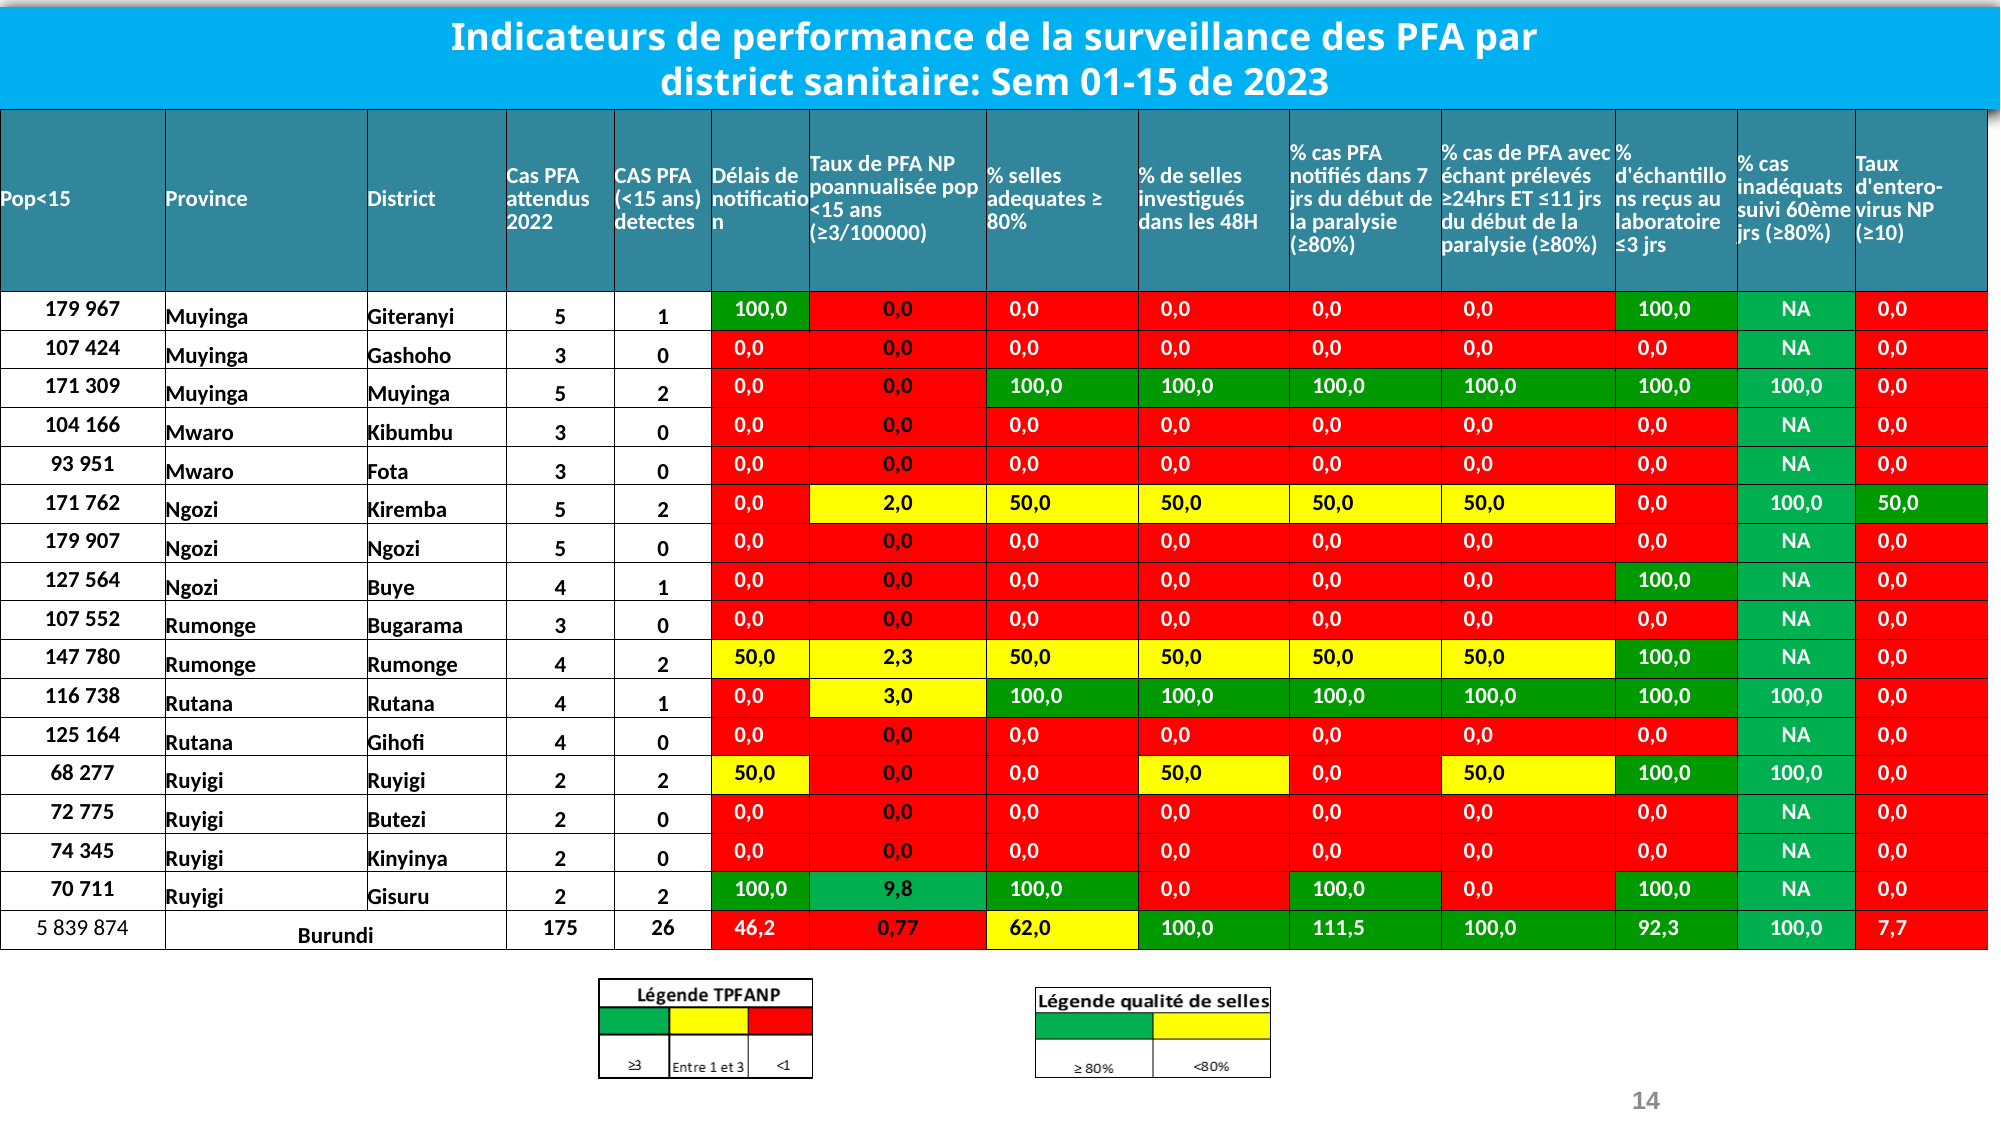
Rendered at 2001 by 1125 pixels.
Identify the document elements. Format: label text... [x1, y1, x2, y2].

table_cell 0,0 [810, 834, 986, 871]
table_cell 100,0 [1139, 911, 1289, 949]
table_cell Ngozi [166, 524, 367, 562]
table_cell 0,0 [1442, 834, 1615, 871]
table_cell 0,0 [1856, 447, 1988, 484]
table_cell Gashoho [368, 331, 506, 368]
table_cell 116 738 [1, 679, 165, 717]
table_cell 0,0 [1442, 872, 1615, 910]
table_cell 0,0 [1856, 563, 1988, 600]
table_cell 0,0 [712, 679, 809, 717]
table_cell 100,0 [1616, 563, 1737, 600]
table_cell 50,0 [1139, 640, 1289, 678]
table_cell 0,0 [1856, 834, 1988, 871]
table_cell 104 166 [1, 408, 165, 446]
table_cell 100,0 [1738, 911, 1855, 949]
table_header % cas inadéquats suivi 60ème jrs (≥80%) [1738, 110, 1855, 291]
table_cell 100,0 [1738, 679, 1855, 717]
table_cell Ruyigi [368, 756, 506, 794]
table_cell 46,2 [712, 911, 809, 949]
table_cell 0,0 [810, 447, 986, 484]
table_cell 100,0 [987, 872, 1138, 910]
table_cell 0,0 [1856, 679, 1988, 717]
table_cell 0 [615, 795, 711, 833]
table_cell 70 711 [1, 872, 165, 910]
table_cell 100,0 [712, 872, 809, 910]
table_cell 0,0 [1139, 524, 1289, 562]
table_cell 1 [615, 292, 711, 330]
table_cell NA [1738, 292, 1855, 330]
table_cell 2 [507, 834, 614, 871]
table_cell 100,0 [1442, 911, 1615, 949]
table_cell Ngozi [166, 485, 367, 523]
table_cell 0,0 [810, 292, 986, 330]
table_cell Rumonge [166, 601, 367, 639]
table_cell 100,0 [1616, 872, 1737, 910]
table_cell 3,0 [810, 679, 986, 717]
table_cell 5 [507, 524, 614, 562]
table_cell NA [1738, 447, 1855, 484]
table_cell 0,0 [1139, 718, 1289, 755]
table_cell Giteranyi [368, 292, 506, 330]
table_cell 0,0 [1290, 834, 1441, 871]
table_cell Rutana [166, 718, 367, 755]
table_cell 0 [615, 601, 711, 639]
table_cell 0,0 [1616, 524, 1737, 562]
table_cell 0,0 [1856, 718, 1988, 755]
table_cell 107 552 [1, 601, 165, 639]
table_cell 2 [615, 872, 711, 910]
table_cell 0,0 [1442, 601, 1615, 639]
table_cell 0,0 [712, 485, 809, 523]
table_cell NA [1738, 795, 1855, 833]
table_cell 3 [507, 447, 614, 484]
table_cell Mwaro [166, 408, 367, 446]
table_cell 0,0 [712, 834, 809, 871]
table_cell 0,0 [1442, 292, 1615, 330]
table_cell 50,0 [1442, 640, 1615, 678]
table_header Taux d'entero-virus NP (≥10) [1856, 110, 1987, 291]
table_cell 2,3 [810, 640, 986, 678]
table_cell 0,0 [1856, 292, 1988, 330]
table_cell 0 [615, 331, 711, 368]
table_header % d'échantillons reçus au laboratoire ≤3 jrs [1616, 110, 1737, 291]
table_cell NA [1738, 331, 1855, 368]
table_cell 7,7 [1856, 911, 1988, 949]
table_cell NA [1738, 834, 1855, 871]
table_cell NA [1738, 601, 1855, 639]
table_cell 100,0 [1616, 756, 1737, 794]
table_cell 0 [615, 447, 711, 484]
table_cell Gisuru [368, 872, 506, 910]
table_cell 0,0 [1290, 795, 1441, 833]
table_cell 5 [507, 369, 614, 407]
table_cell Ngozi [368, 524, 506, 562]
table_cell 2 [507, 756, 614, 794]
table_cell 100,0 [712, 292, 809, 330]
table_cell 0,0 [1616, 601, 1737, 639]
table_cell 0,0 [810, 524, 986, 562]
table_cell Ruyigi [166, 795, 367, 833]
table_cell 2,0 [810, 485, 986, 523]
table_cell 0,0 [1290, 447, 1441, 484]
table_cell 50,0 [1442, 485, 1615, 523]
table_cell Ruyigi [166, 872, 367, 910]
table_cell 9,8 [810, 872, 986, 910]
table_cell 92,3 [1616, 911, 1737, 949]
table_cell 0,0 [1442, 795, 1615, 833]
table_cell 100,0 [1139, 369, 1289, 407]
table_cell 0,0 [1290, 756, 1441, 794]
table_cell 0,0 [987, 447, 1138, 484]
table_cell NA [1738, 524, 1855, 562]
table_cell 0,0 [712, 447, 809, 484]
table_cell 0,0 [712, 369, 809, 407]
table_cell Rutana [166, 679, 367, 717]
table_cell 0,0 [810, 795, 986, 833]
table_cell 100,0 [1290, 872, 1441, 910]
table_header % selles adequates ≥ 80% [987, 110, 1138, 291]
table_cell 50,0 [987, 640, 1138, 678]
table_cell Rumonge [368, 640, 506, 678]
table_header District [368, 110, 506, 291]
table_cell 0,0 [1139, 292, 1289, 330]
table_cell 175 [507, 911, 614, 949]
table_cell 0,0 [1290, 718, 1441, 755]
table_cell Mwaro [166, 447, 367, 484]
table_cell 0,0 [1139, 331, 1289, 368]
table_cell 100,0 [1442, 679, 1615, 717]
table_cell Kibumbu [368, 408, 506, 446]
table_cell 107 424 [1, 331, 165, 368]
table_cell 68 277 [1, 756, 165, 794]
table_cell NA [1738, 408, 1855, 446]
table_cell 100,0 [1442, 369, 1615, 407]
table_cell 0 [615, 524, 711, 562]
table_cell 0,0 [1856, 369, 1988, 407]
picture [1035, 987, 1272, 1079]
table_cell Kinyinya [368, 834, 506, 871]
table_cell 0,0 [987, 331, 1138, 368]
table_cell 100,0 [1616, 369, 1737, 407]
table_cell 26 [615, 911, 711, 949]
table_cell Kiremba [368, 485, 506, 523]
table_cell NA [1738, 640, 1855, 678]
table_header Province [166, 110, 367, 291]
table_cell 0,0 [1442, 408, 1615, 446]
table_cell 4 [507, 640, 614, 678]
text_box Indicateurs de performance de la surveillance des PFA par district sanitaire: Sem 01-15 de 2023 [0, 7, 2000, 110]
table_cell 0,0 [810, 718, 986, 755]
table_cell 0,0 [810, 601, 986, 639]
table_cell 0,0 [987, 601, 1138, 639]
table_cell 100,0 [987, 679, 1138, 717]
table_cell NA [1738, 718, 1855, 755]
table_cell Rutana [368, 679, 506, 717]
table_cell 50,0 [1139, 756, 1289, 794]
table_cell 0,0 [1290, 408, 1441, 446]
table_cell 0,0 [1856, 331, 1988, 368]
table_cell Muyinga [166, 369, 367, 407]
table_cell 171 309 [1, 369, 165, 407]
table_cell 0,0 [1616, 718, 1737, 755]
table_cell 100,0 [1290, 679, 1441, 717]
table_cell 100,0 [1738, 369, 1855, 407]
table_cell 2 [507, 795, 614, 833]
table_cell 100,0 [1616, 640, 1737, 678]
table_cell 0,0 [1290, 601, 1441, 639]
table_cell 2 [615, 369, 711, 407]
table_cell 0 [615, 834, 711, 871]
table_cell 0,0 [1616, 834, 1737, 871]
table_cell 0,0 [712, 718, 809, 755]
table_cell Bugarama [368, 601, 506, 639]
table_cell 0,0 [1442, 524, 1615, 562]
table_cell 0,0 [1442, 331, 1615, 368]
table_cell 0,0 [1139, 601, 1289, 639]
table_cell 0 [615, 718, 711, 755]
table_cell 50,0 [1290, 485, 1441, 523]
table_cell 125 164 [1, 718, 165, 755]
table_cell 0,0 [1616, 485, 1737, 523]
table_cell 111,5 [1290, 911, 1441, 949]
table_cell Muyinga [368, 369, 506, 407]
table_cell 0,0 [712, 524, 809, 562]
table_cell 0,0 [987, 795, 1138, 833]
table_cell NA [1738, 563, 1855, 600]
table_cell 93 951 [1, 447, 165, 484]
table_cell 72 775 [1, 795, 165, 833]
table_cell Muyinga [166, 292, 367, 330]
table_header Cas PFA attendus 2022 [507, 110, 614, 291]
table_cell 5 [507, 292, 614, 330]
table_cell Fota [368, 447, 506, 484]
table_cell 5 [507, 485, 614, 523]
table_cell 0,0 [1139, 795, 1289, 833]
table_cell 0,0 [1856, 408, 1988, 446]
table_cell 0,0 [810, 756, 986, 794]
table_header Délais de notification [712, 110, 809, 291]
table_header Taux de PFA NP poannualisée pop <15 ans (≥3/100000) [810, 110, 986, 291]
table_cell Ruyigi [166, 834, 367, 871]
table_cell 50,0 [987, 485, 1138, 523]
table_cell 0,0 [987, 834, 1138, 871]
table_cell 100,0 [1139, 679, 1289, 717]
table_cell 0,0 [1856, 756, 1988, 794]
table_cell 0,0 [1442, 563, 1615, 600]
table_cell 0,0 [1856, 601, 1988, 639]
table_cell 0,0 [712, 795, 809, 833]
table_header % de selles investigués dans les 48H [1139, 110, 1289, 291]
table_cell 50,0 [1290, 640, 1441, 678]
table_cell 171 762 [1, 485, 165, 523]
table_cell Ngozi [166, 563, 367, 600]
table_cell 147 780 [1, 640, 165, 678]
table_cell 100,0 [1738, 485, 1855, 523]
table_cell 50,0 [1442, 756, 1615, 794]
table_cell 0,0 [810, 408, 986, 446]
table_cell 100,0 [1616, 679, 1737, 717]
table_cell 50,0 [712, 640, 809, 678]
table_cell 0,0 [1139, 834, 1289, 871]
table_cell 0,0 [1856, 524, 1988, 562]
table_cell 0,0 [712, 408, 809, 446]
table_cell 100,0 [987, 369, 1138, 407]
table_cell 4 [507, 718, 614, 755]
table_cell 0,0 [987, 718, 1138, 755]
table_cell 0,0 [712, 563, 809, 600]
table_cell 0,0 [987, 563, 1138, 600]
table_cell 4 [507, 679, 614, 717]
table_cell 100,0 [1738, 756, 1855, 794]
table_cell Muyinga [166, 331, 367, 368]
table_cell 100,0 [1290, 369, 1441, 407]
table_cell 0,0 [712, 601, 809, 639]
table_cell 4 [507, 563, 614, 600]
table_cell 0,0 [1616, 447, 1737, 484]
table_cell 0 [615, 408, 711, 446]
table_cell 179 967 [1, 292, 165, 330]
table_cell 0,77 [810, 911, 986, 949]
table_cell 0,0 [1856, 795, 1988, 833]
table_cell 0,0 [987, 292, 1138, 330]
table_cell 0,0 [987, 756, 1138, 794]
table_cell 100,0 [1616, 292, 1737, 330]
table_cell 0,0 [1290, 524, 1441, 562]
table_cell 0,0 [1616, 408, 1737, 446]
table_cell Burundi [166, 911, 506, 949]
table_cell 50,0 [1856, 485, 1988, 523]
table_cell 0,0 [1616, 795, 1737, 833]
table_cell 0,0 [810, 563, 986, 600]
table_header % cas PFA notifiés dans 7 jrs du début de la paralysie (≥80%) [1290, 110, 1441, 291]
table_cell 0,0 [1290, 292, 1441, 330]
table_cell 0,0 [1139, 447, 1289, 484]
table_cell Butezi [368, 795, 506, 833]
table_cell 0,0 [712, 331, 809, 368]
table_cell 0,0 [987, 408, 1138, 446]
table_cell Ruyigi [166, 756, 367, 794]
table_cell 179 907 [1, 524, 165, 562]
table_cell 127 564 [1, 563, 165, 600]
table_cell 0,0 [1856, 872, 1988, 910]
table_cell Buye [368, 563, 506, 600]
table_cell 2 [507, 872, 614, 910]
table_cell 2 [615, 485, 711, 523]
table_cell 0,0 [1139, 408, 1289, 446]
slide_number 14 [1325, 1069, 1675, 1125]
table_cell 0,0 [987, 524, 1138, 562]
table_cell 3 [507, 331, 614, 368]
table_header CAS PFA (<15 ans) detectes [615, 110, 711, 291]
table_cell 0,0 [1616, 331, 1737, 368]
table_cell 50,0 [1139, 485, 1289, 523]
table_cell 0,0 [810, 369, 986, 407]
table_cell 0,0 [1290, 331, 1441, 368]
table_cell 1 [615, 679, 711, 717]
table_cell 0,0 [1442, 718, 1615, 755]
picture [598, 978, 813, 1079]
table_cell 3 [507, 408, 614, 446]
table_cell 1 [615, 563, 711, 600]
table_cell 0,0 [1139, 563, 1289, 600]
table_cell 0,0 [1442, 447, 1615, 484]
table_cell 2 [615, 756, 711, 794]
table_cell 2 [615, 640, 711, 678]
table_header Pop<15 [1, 110, 165, 291]
table_cell NA [1738, 872, 1855, 910]
table_cell 5 839 874 [1, 911, 165, 949]
table_cell 3 [507, 601, 614, 639]
table_cell 62,0 [987, 911, 1138, 949]
table_cell Rumonge [166, 640, 367, 678]
table_header % cas de PFA avec échant prélevés ≥24hrs ET ≤11 jrs du début de la paralysie (≥80%) [1442, 110, 1615, 291]
table_cell 0,0 [810, 331, 986, 368]
table_cell 50,0 [712, 756, 809, 794]
table_cell 0,0 [1856, 640, 1988, 678]
table_cell 0,0 [1290, 563, 1441, 600]
table_cell 74 345 [1, 834, 165, 871]
table_cell Gihofi [368, 718, 506, 755]
table_cell 0,0 [1139, 872, 1289, 910]
